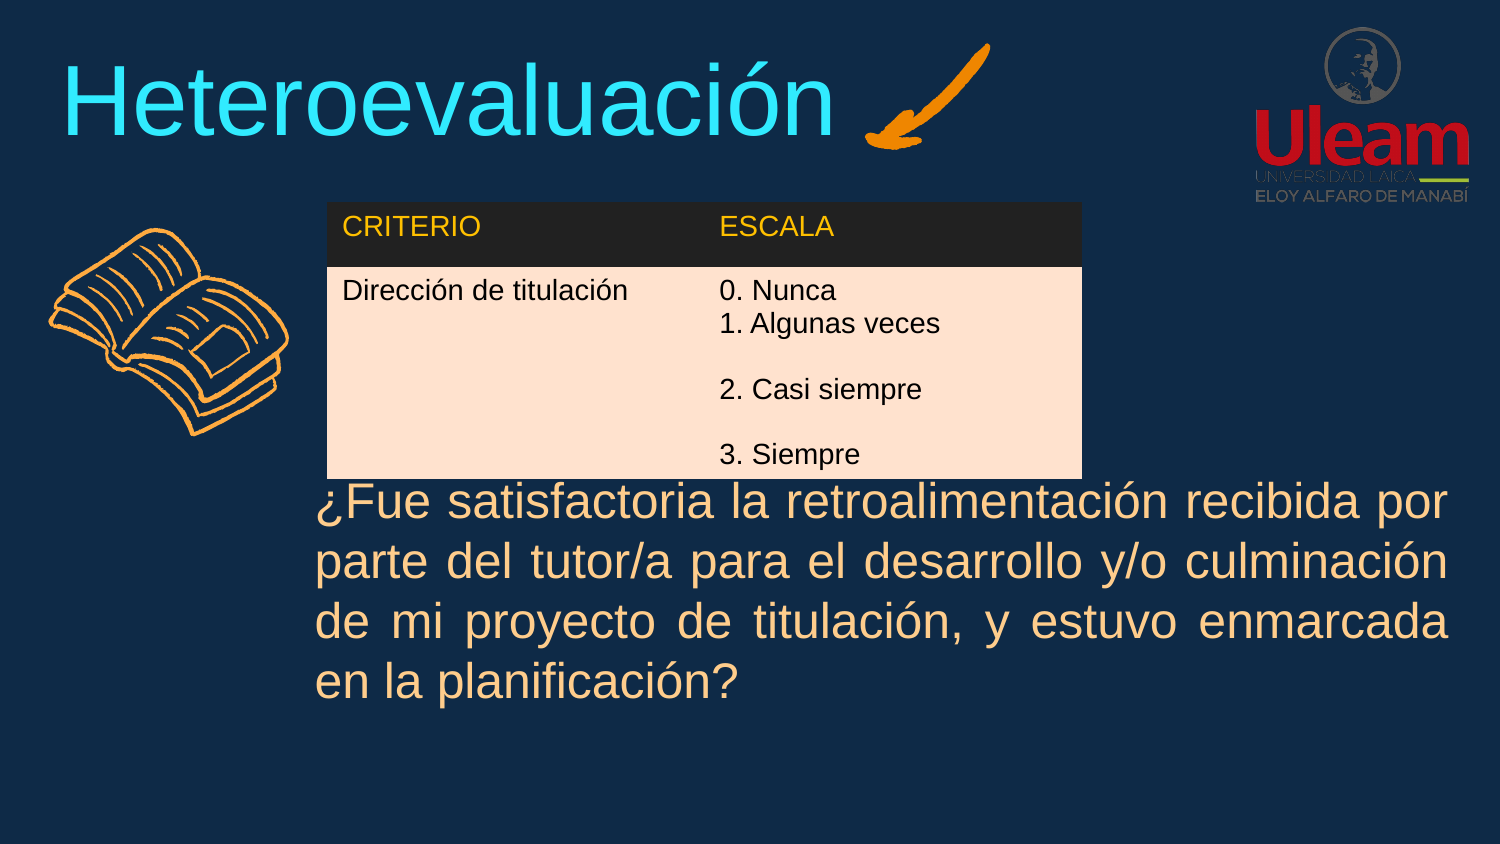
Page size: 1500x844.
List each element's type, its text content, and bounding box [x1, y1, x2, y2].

text_box ¿Fue satisfactoria la retroalimentación recibida por parte del tutor/a para el desarrollo y/o culminación de mi proyecto de titulación, y estuvo enmarcada en la planificación? [299, 461, 1464, 739]
table_cell 0. Nunca 1. Algunas veces 2. Casi siempre 3. Siempre [704, 267, 1082, 479]
picture [1238, 8, 1487, 223]
text_box Heteroevaluación [45, 28, 862, 151]
table_cell Dirección de titulación [327, 267, 704, 479]
text_box [864, 43, 991, 150]
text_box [47, 227, 290, 437]
table_header ESCALA [704, 202, 1082, 267]
table_header CRITERIO [327, 202, 704, 267]
